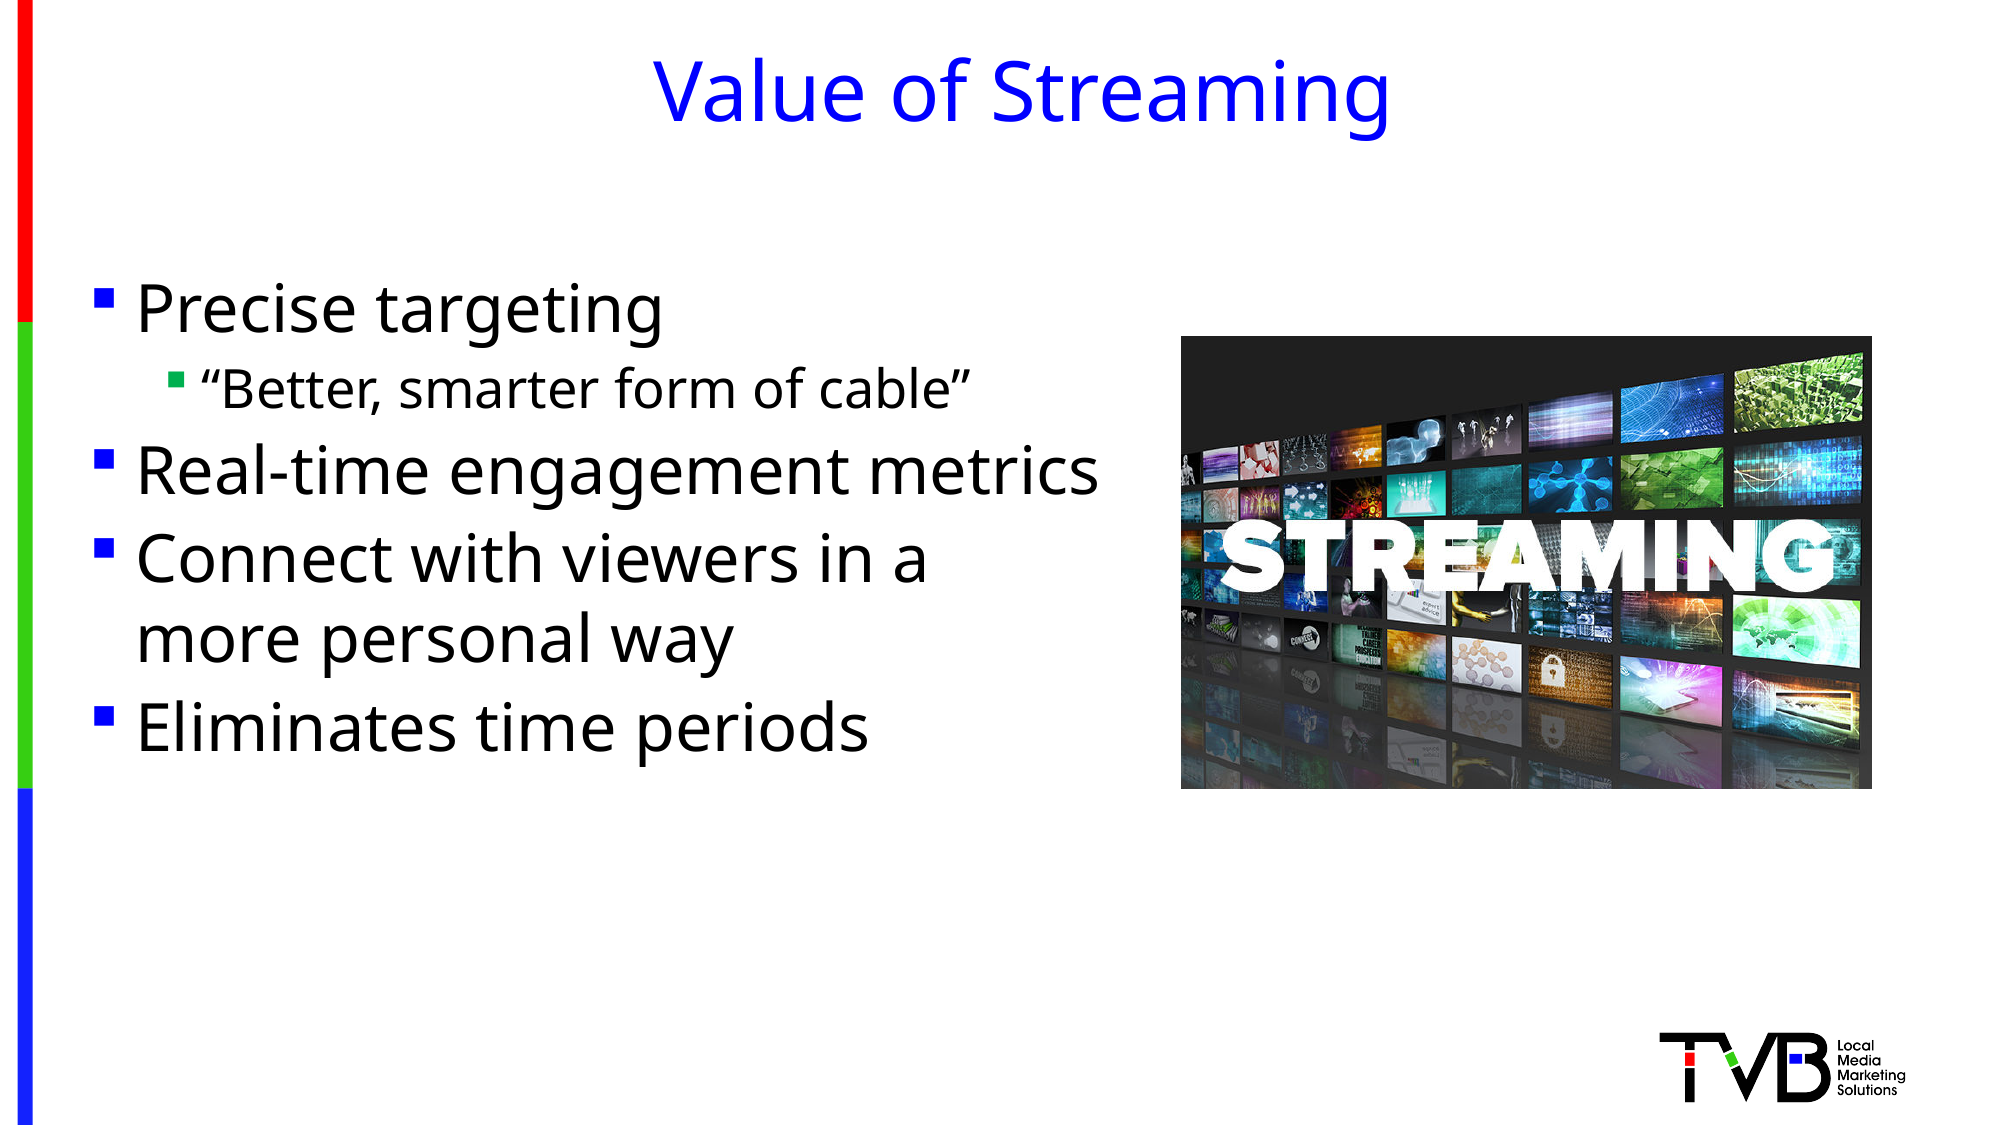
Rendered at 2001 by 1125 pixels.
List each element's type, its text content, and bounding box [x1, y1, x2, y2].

list Precise targeting “Better, smarter form of cable” Real-time engagement metrics Connect with viewers in a more personal way Eliminates time periods [73, 258, 1125, 963]
title Value of Streaming [62, 41, 1986, 148]
picture [1659, 1032, 1906, 1103]
picture [1181, 336, 1872, 789]
